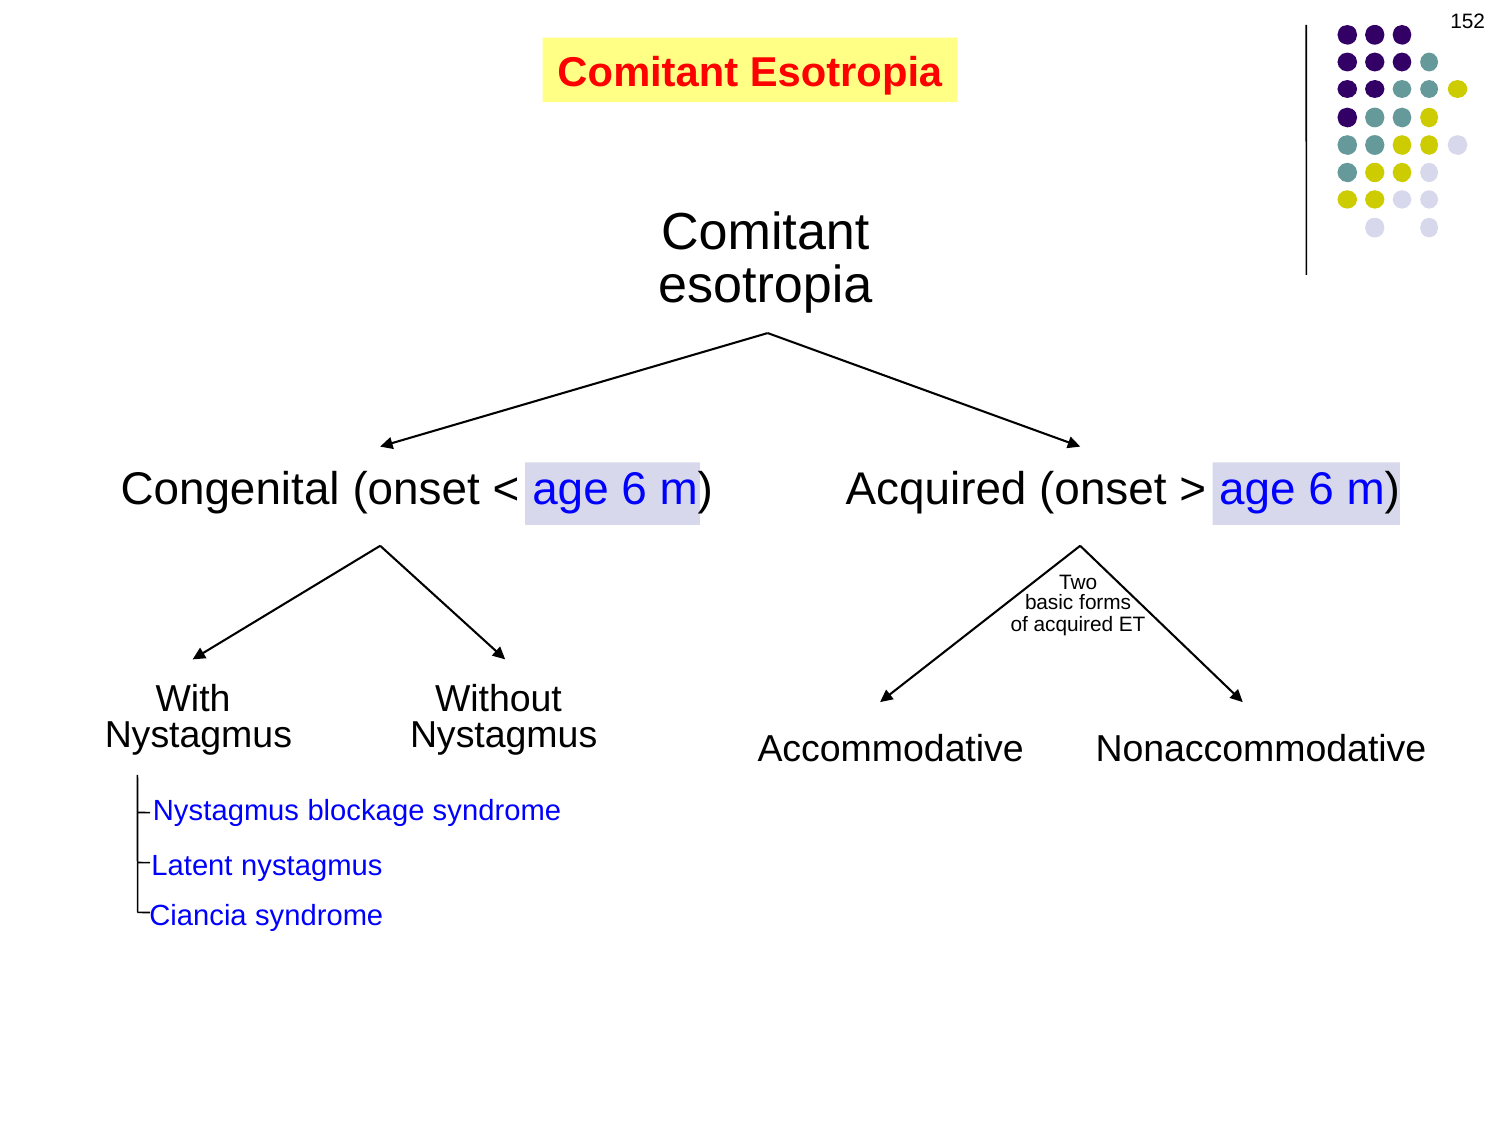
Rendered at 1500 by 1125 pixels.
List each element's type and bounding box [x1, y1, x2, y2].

text_box [105, 451, 729, 525]
text_box [542, 37, 958, 103]
text_box [742, 716, 1040, 776]
text_box [643, 199, 888, 321]
text_box [380, 332, 1081, 450]
text_box [89, 674, 307, 762]
text_box [880, 545, 1243, 703]
text_box [395, 674, 613, 762]
text_box [1080, 716, 1441, 776]
text_box [134, 774, 577, 939]
text_box [830, 451, 1415, 525]
slide_number [1149, 0, 1500, 75]
text_box [192, 545, 506, 660]
